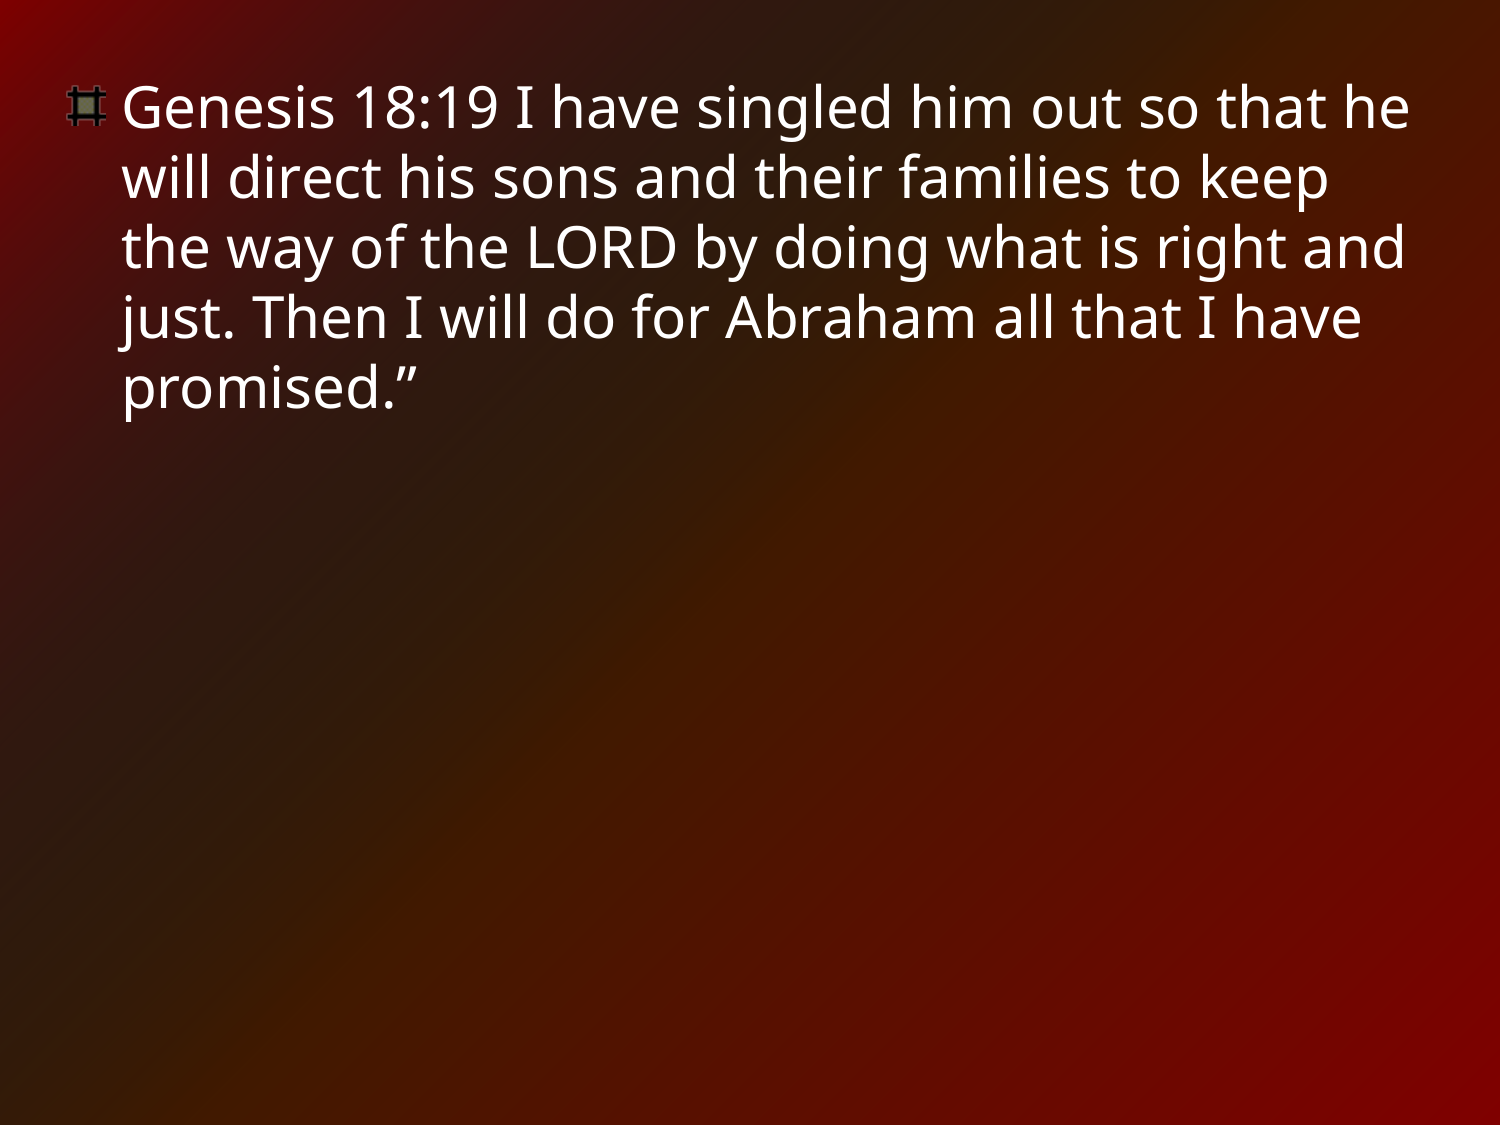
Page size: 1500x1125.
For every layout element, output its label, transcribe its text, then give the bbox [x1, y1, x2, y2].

list Genesis 18:19 I have singled him out so that he will direct his sons and their families to keep the way of the LORD by doing what is right and just. Then I will do for Abraham all that I have promised.” [50, 62, 1450, 1075]
picture [65, 84, 106, 126]
